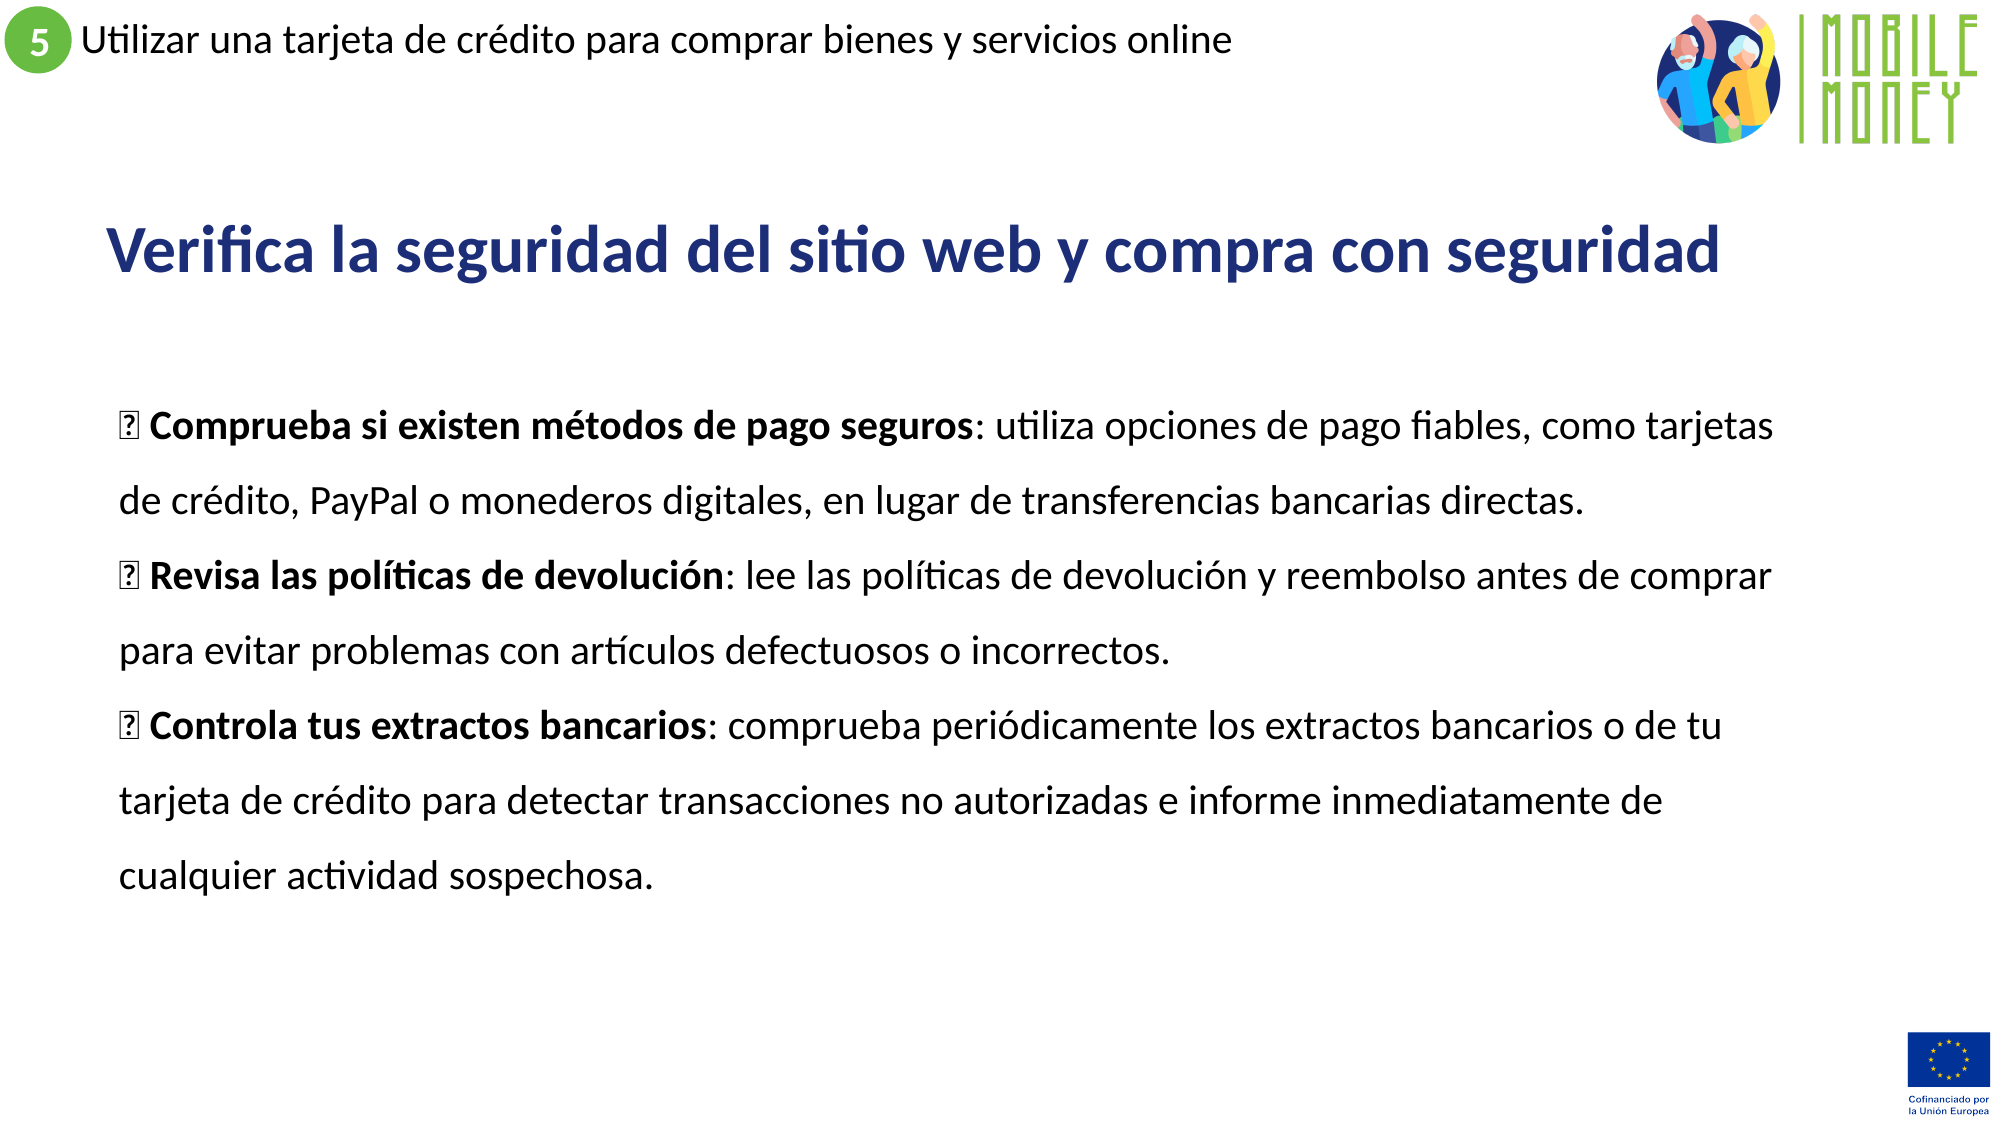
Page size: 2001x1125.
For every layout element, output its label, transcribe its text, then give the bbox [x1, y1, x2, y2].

picture [1898, 1022, 2000, 1125]
title Verifica la seguridad del sitio web y compra con seguridad [91, 177, 1817, 324]
picture [1657, 0, 1977, 159]
list ✅ Comprueba si existen métodos de pago seguros: utiliza opciones de pago fiables, como tarjetas de crédito, PayPal o monederos digitales, en lugar de transferencias bancarias directas. ✅ Revisa las políticas de devolución: lee las políticas de devolución y reembolso antes de comprar para evitar problemas con artículos defectuosos o incorrectos. ✅ Controla tus extractos bancarios: comprueba periódicamente los extractos bancarios o de tu tarjeta de crédito para detectar transacciones no autorizadas e informe inmediatamente de cualquier actividad sospechosa. [91, 365, 1817, 970]
